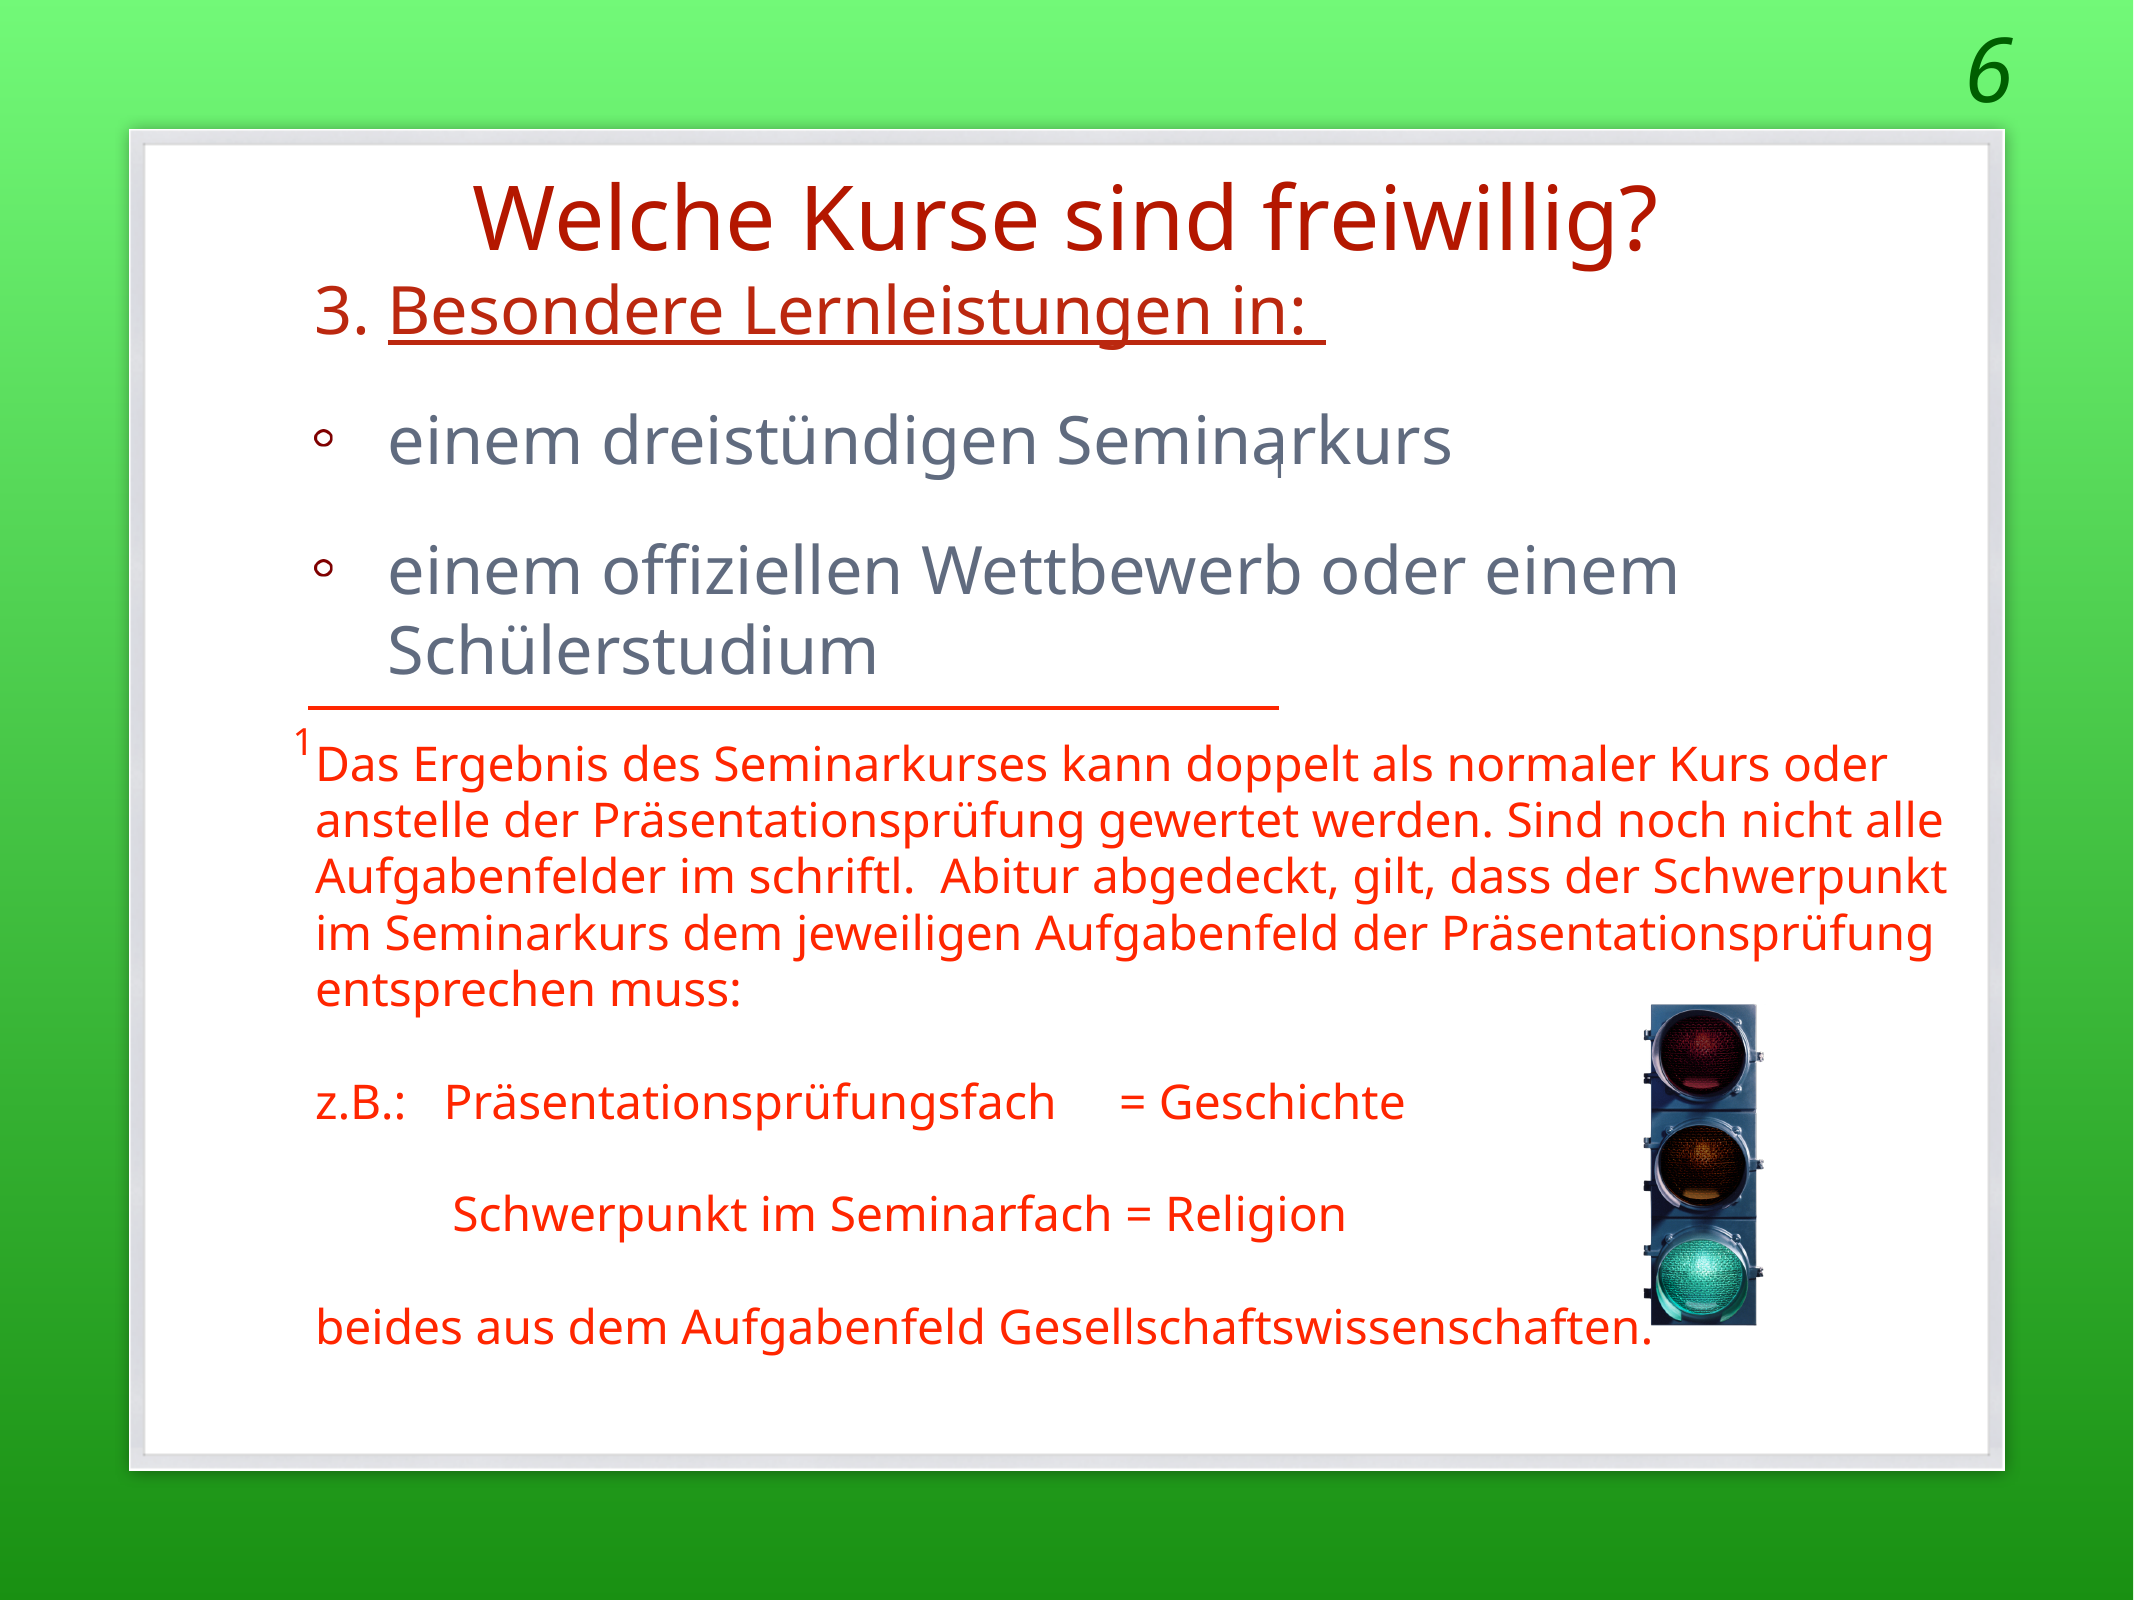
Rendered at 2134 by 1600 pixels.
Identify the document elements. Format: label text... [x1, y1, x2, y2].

text_box Welche Kurse sind freiwillig? [450, 152, 1682, 277]
text_box 6 [1925, 4, 2053, 129]
text_box 1 [1259, 432, 1298, 495]
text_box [278, 710, 1961, 1455]
picture [129, 129, 2005, 1471]
list Besondere Lernleistungen in: einem dreistündigen Seminarkurs einem offiziellen Wettbewerb oder einem Schülerstudium [243, 299, 1926, 657]
